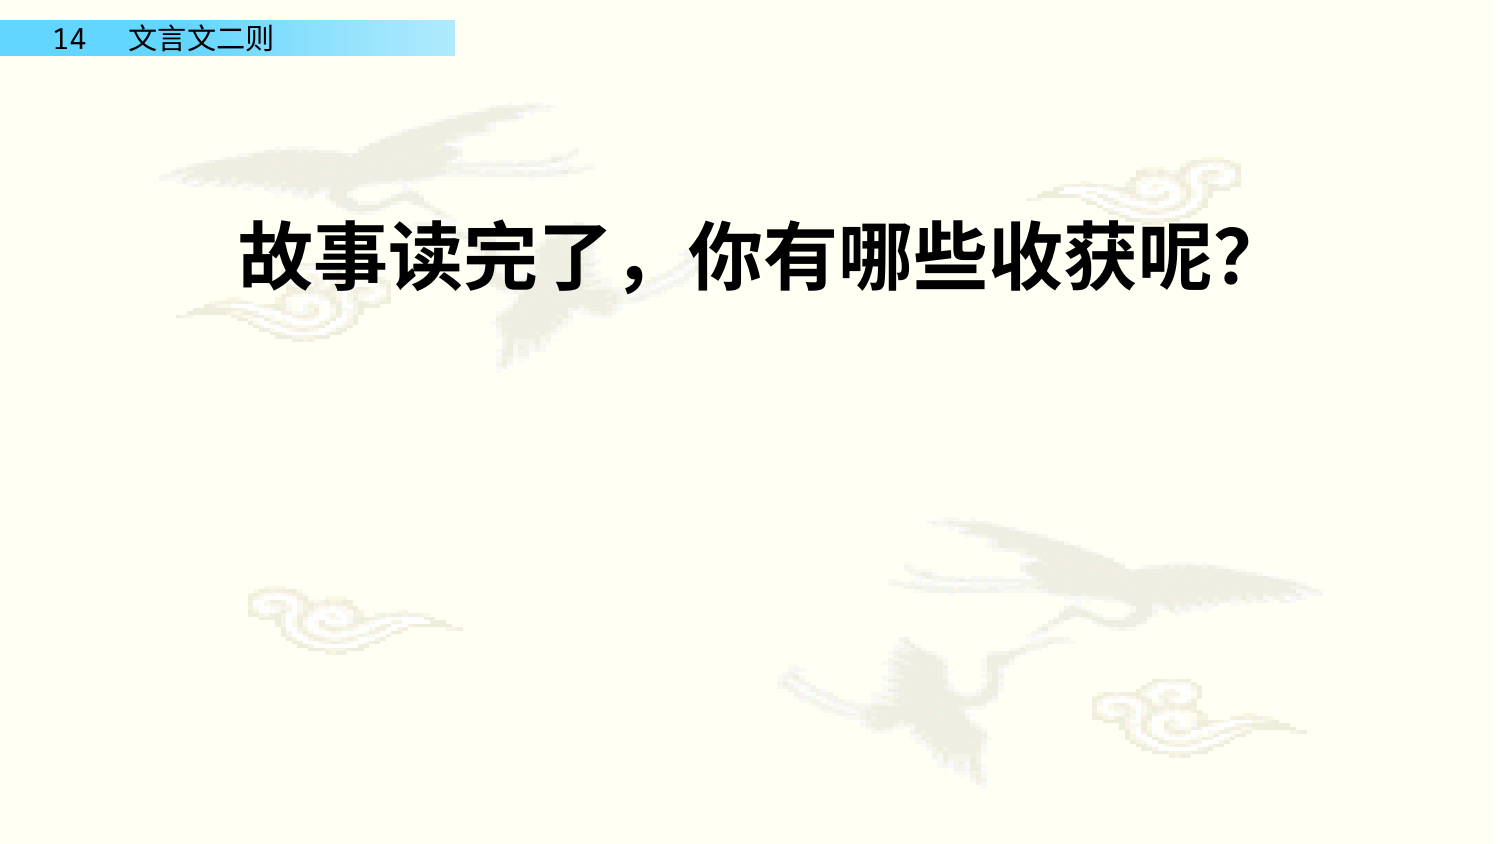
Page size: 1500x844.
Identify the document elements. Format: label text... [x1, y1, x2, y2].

picture [0, 0, 1495, 844]
text_box 故事读完了，你有哪些收获呢？ [224, 202, 1243, 308]
